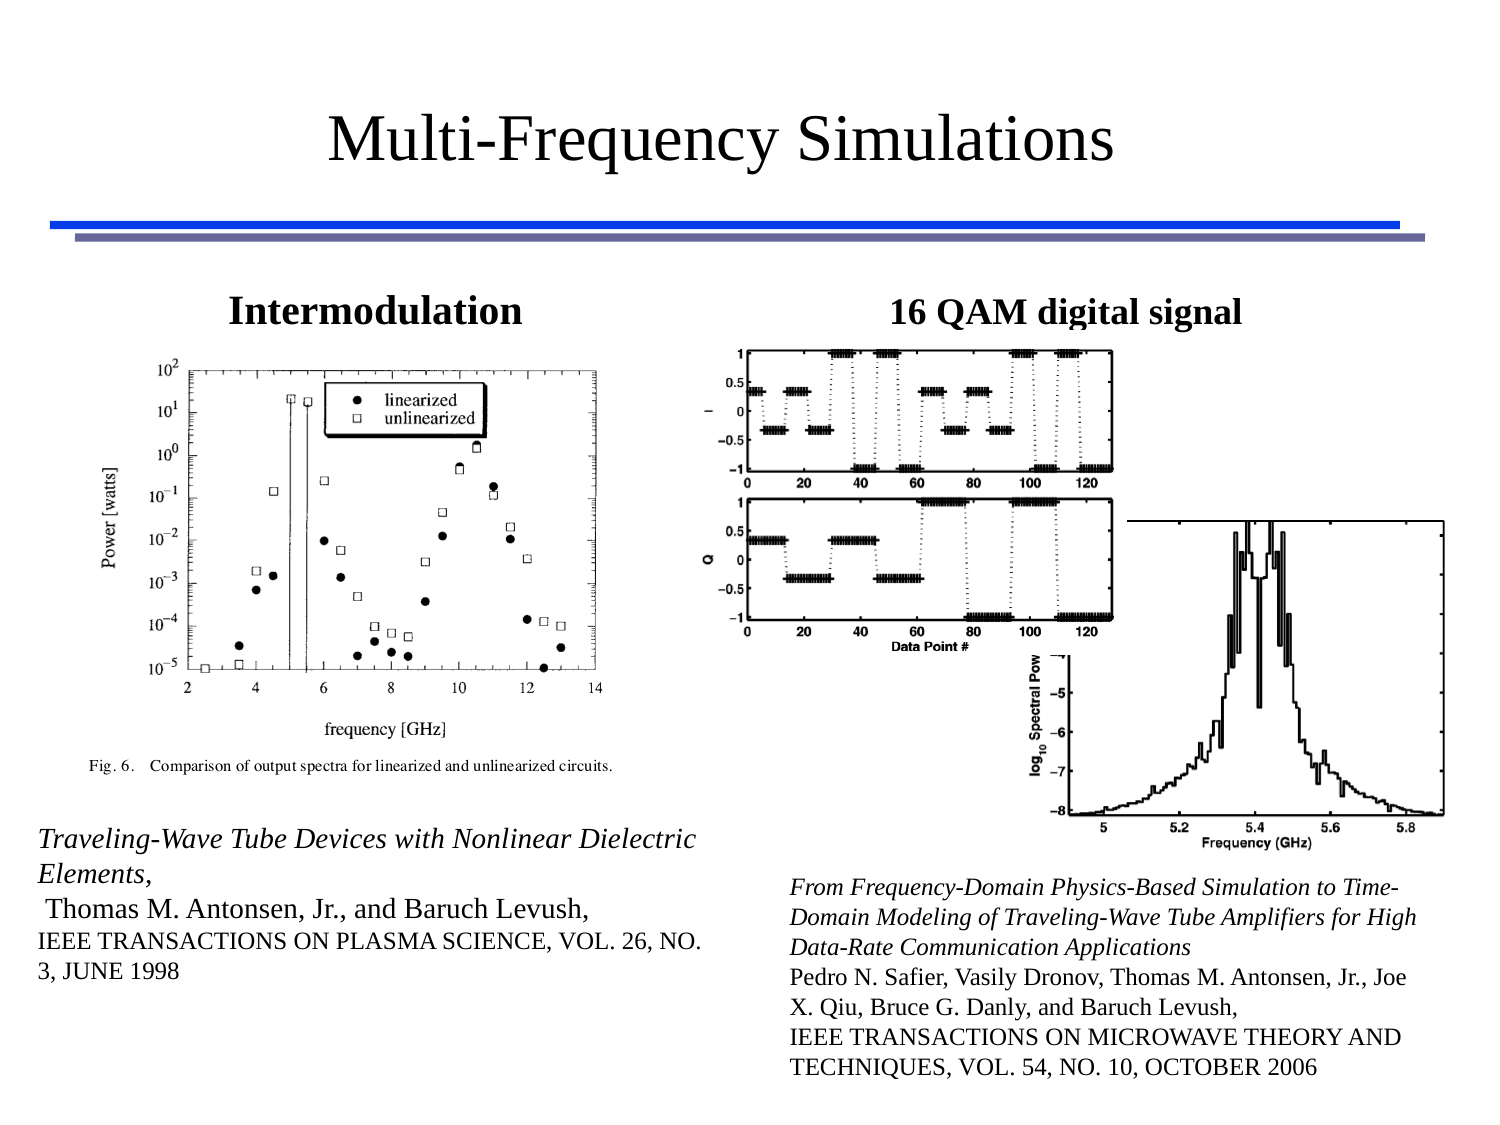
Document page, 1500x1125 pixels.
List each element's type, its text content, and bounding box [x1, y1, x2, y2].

text_box From Frequency-Domain Physics-Based Simulation to Time-Domain Modeling of Traveling-Wave Tube Amplifiers for High Data-Rate Communication Applications Pedro N. Safier, Vasily Dronov, Thomas M. Antonsen, Jr., Joe X. Qiu, Bruce G. Danly, and Baruch Levush, IEEE TRANSACTIONS ON MICROWAVE THEORY AND TECHNIQUES, VOL. 54, NO. 10, OCTOBER 2006 [774, 863, 1452, 1088]
text_box Traveling-Wave Tube Devices with Nonlinear Dielectric Elements, Thomas M. Antonsen, Jr., and Baruch Levush, IEEE TRANSACTIONS ON PLASMA SCIENCE, VOL. 26, NO. 3, JUNE 1998 [23, 812, 725, 992]
text_box Intermodulation [213, 275, 539, 334]
picture [62, 335, 628, 793]
text_box 16 QAM digital signal [874, 279, 1258, 340]
picture [693, 330, 1461, 863]
title Multi-Frequency Simulations [312, 50, 1288, 182]
